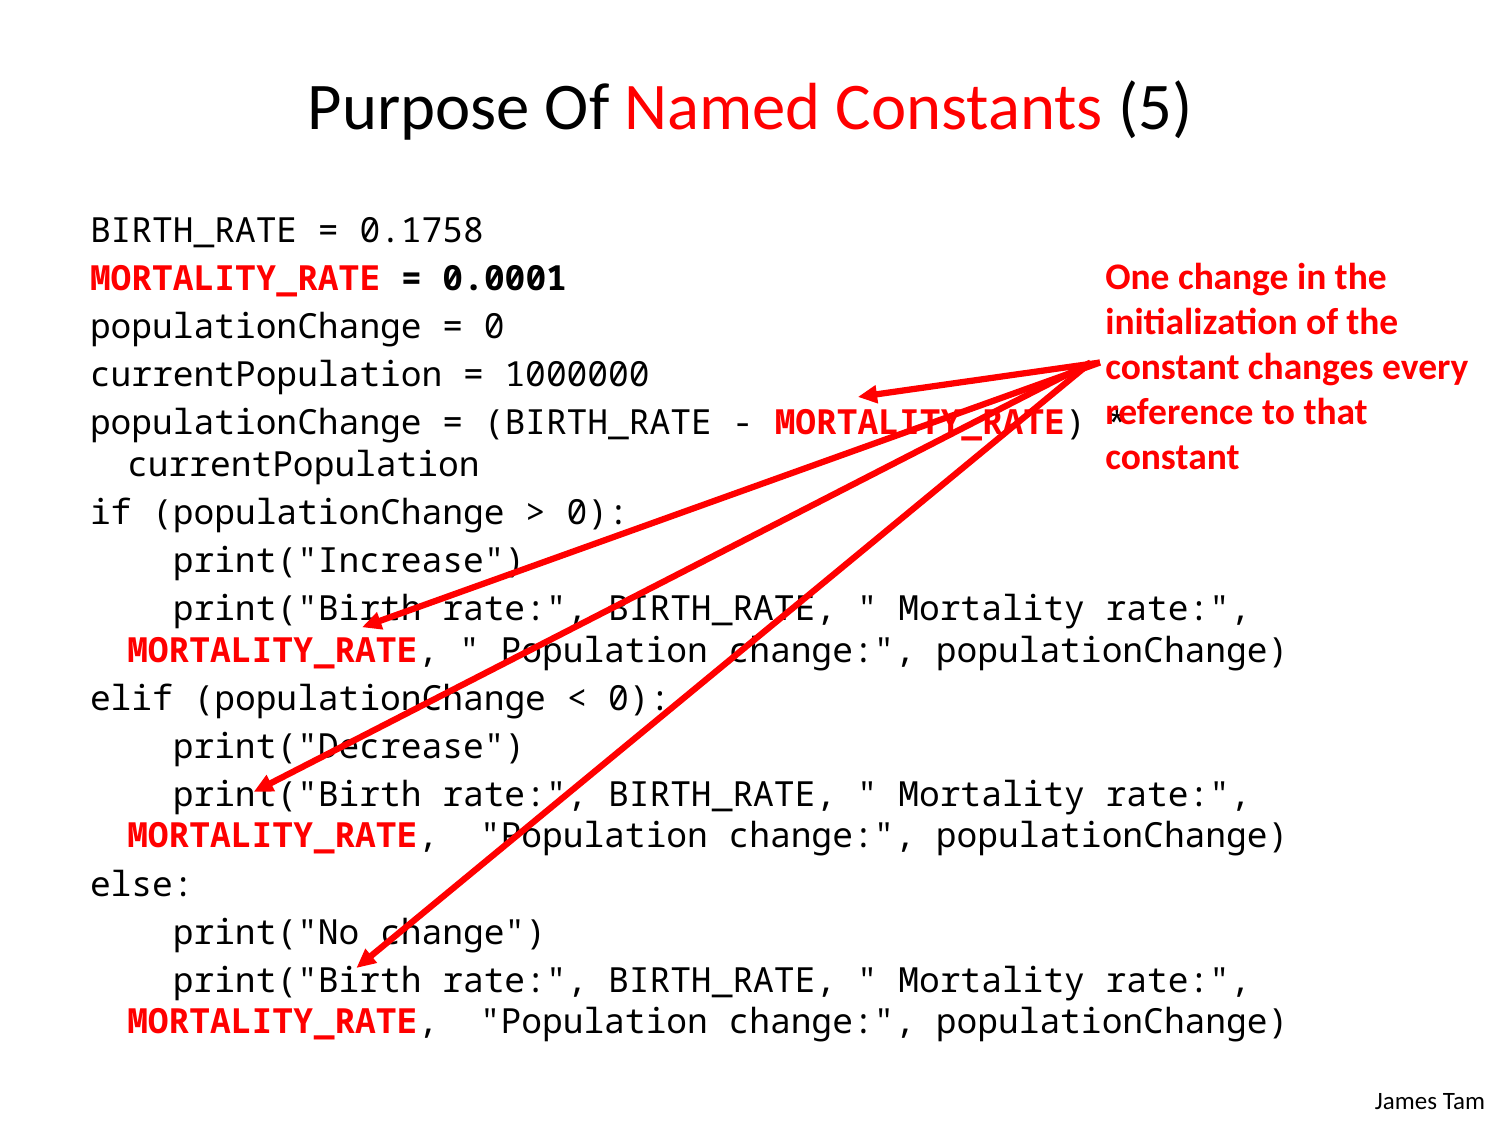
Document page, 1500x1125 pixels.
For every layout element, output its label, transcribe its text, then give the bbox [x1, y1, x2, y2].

title Purpose Of Named Constants (5) [75, 42, 1425, 163]
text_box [253, 243, 1491, 968]
list BIRTH_RATE = 0.1758 MORTALITY_RATE = 0.0001 populationChange = 0 currentPopulation = 1000000 populationChange = (BIRTH_RATE - MORTALITY_RATE) * currentPopulation if (populationChange > 0): print("Increase") print("Birth rate:", BIRTH_RATE, " Mortality rate:", MORTALITY_RATE, " Population change:", populationChange) elif (populationChange < 0): print("Decrease") print("Birth rate:", BIRTH_RATE, " Mortality rate:", MORTALITY_RATE, "Population change:", populationChange) else: print("No change") print("Birth rate:", BIRTH_RATE, " Mortality rate:", MORTALITY_RATE, "Population change:", populationChange) [75, 200, 1425, 1050]
